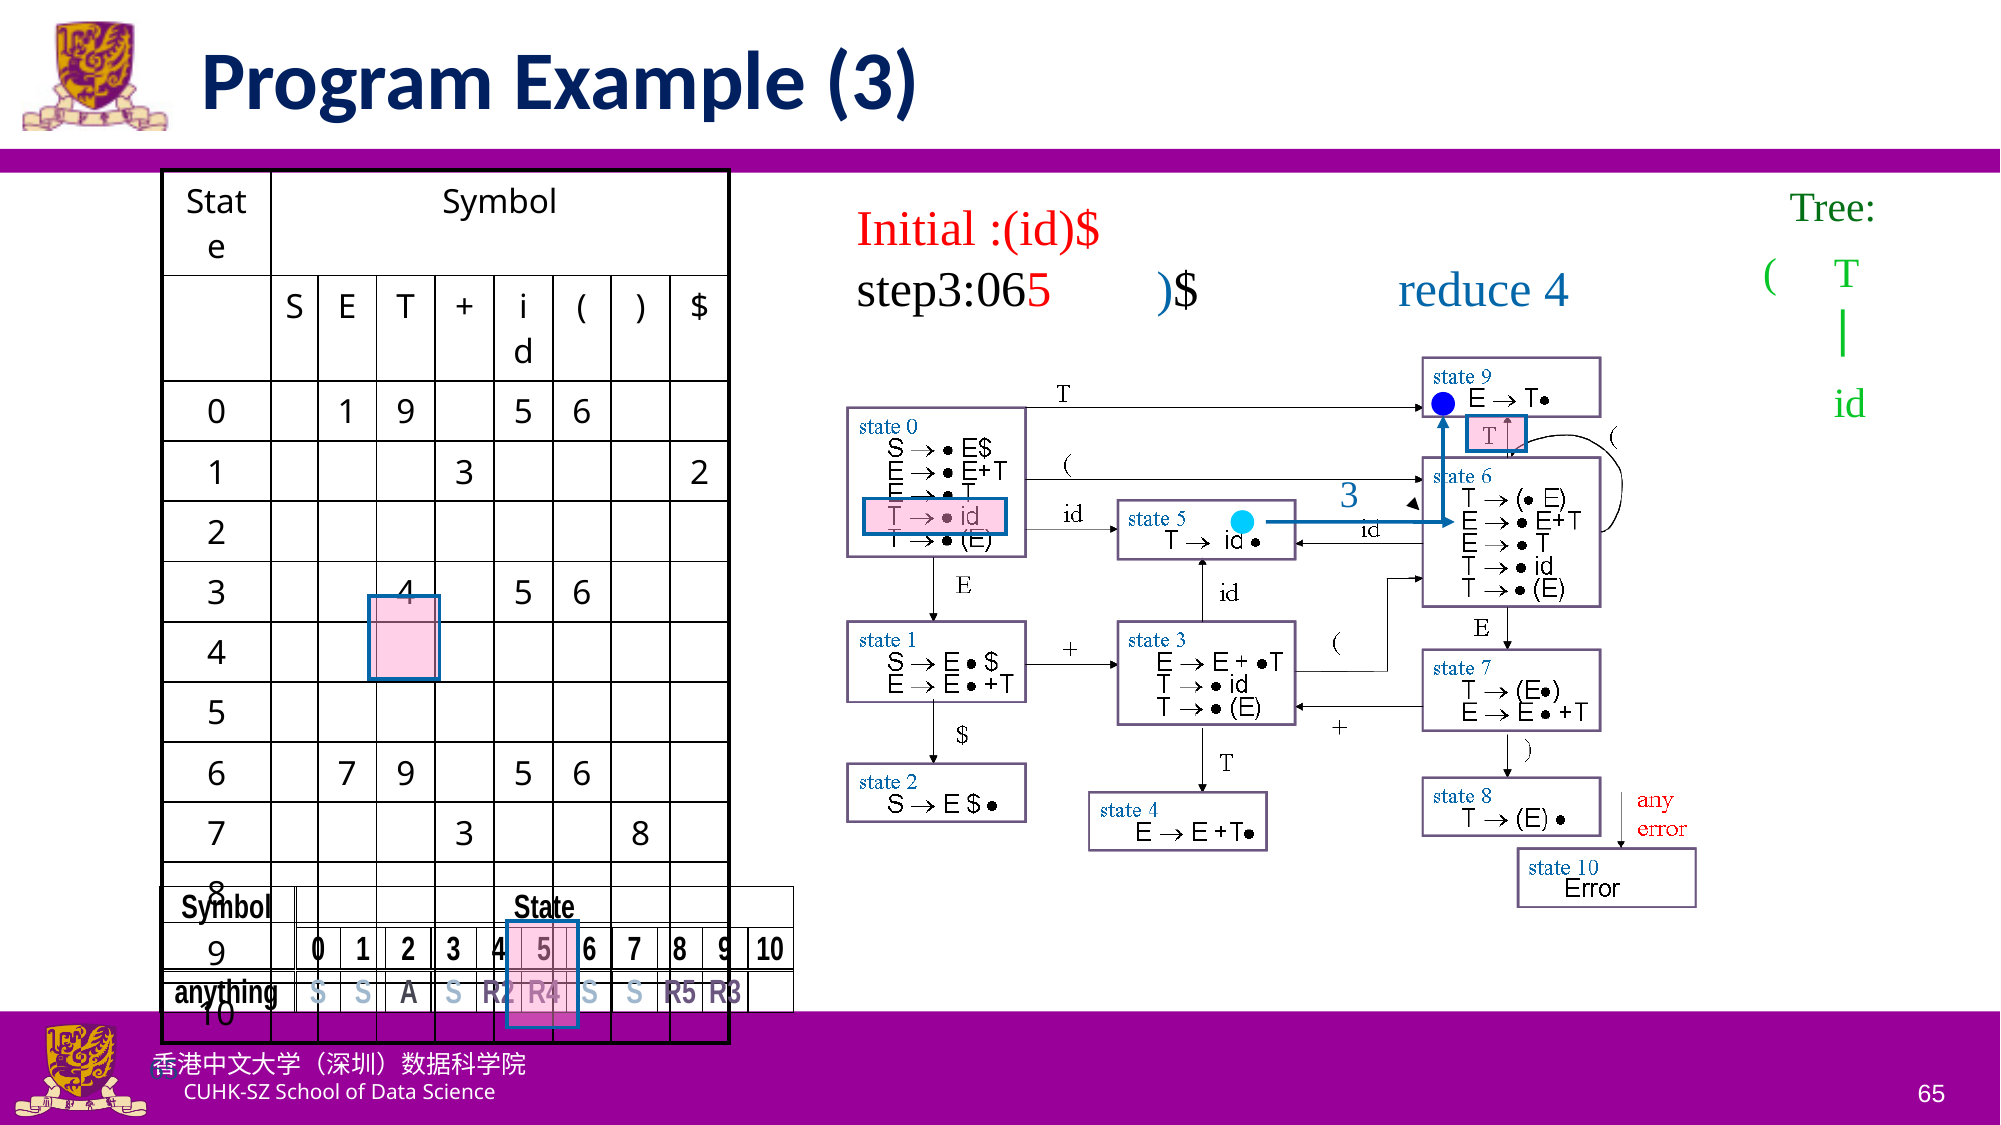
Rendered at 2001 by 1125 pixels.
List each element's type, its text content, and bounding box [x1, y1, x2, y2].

table_cell + [436, 276, 493, 380]
table_cell [436, 743, 493, 801]
table_cell [436, 502, 493, 561]
table_header Symbol [272, 172, 727, 275]
table_cell [319, 502, 376, 561]
table_cell [671, 683, 727, 741]
table_cell [377, 803, 434, 861]
table_cell 1 [164, 442, 270, 500]
table_cell 6 [554, 562, 610, 621]
table_cell [319, 562, 376, 621]
table_cell E [319, 276, 376, 380]
picture [21, 20, 173, 131]
table_cell 3 [164, 562, 270, 621]
table_cell 0 [164, 382, 270, 440]
table_cell [612, 442, 669, 500]
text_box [158, 885, 803, 1035]
table_cell [495, 863, 552, 884]
text_box [368, 595, 440, 679]
table_cell [164, 276, 270, 380]
table_cell id [495, 276, 552, 380]
table_cell [671, 502, 727, 561]
table_cell [612, 562, 669, 621]
table_cell 6 [554, 743, 610, 801]
table_cell [436, 863, 493, 884]
table_cell ) [612, 276, 669, 380]
table_cell [272, 382, 317, 440]
table_cell [272, 743, 317, 801]
table_cell [612, 623, 669, 681]
table_cell [272, 803, 317, 861]
table_cell [671, 623, 727, 681]
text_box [841, 188, 1592, 325]
table_cell [272, 562, 317, 621]
table_cell S [272, 276, 317, 380]
table_cell 1 [319, 382, 376, 440]
table_cell [495, 442, 552, 500]
table_cell [612, 382, 669, 440]
slide_number 65 [133, 1042, 568, 1103]
table_cell [319, 863, 376, 884]
table_cell [671, 863, 727, 884]
table_cell [671, 803, 727, 861]
table_cell [495, 683, 552, 741]
table_cell 7 [319, 743, 376, 801]
table_cell [612, 502, 669, 561]
table_cell 3 [436, 442, 493, 500]
table_cell [554, 502, 610, 561]
table_cell [612, 743, 669, 801]
table_cell [554, 863, 610, 884]
table_cell 5 [495, 382, 552, 440]
table_cell [671, 562, 727, 621]
table_cell 9 [377, 382, 434, 440]
table_cell [495, 623, 552, 681]
table_cell [612, 863, 669, 884]
table_cell [554, 683, 610, 741]
table_cell [554, 623, 610, 681]
table_cell 2 [164, 502, 270, 561]
table_cell [554, 442, 610, 500]
table_cell [272, 623, 317, 681]
table_cell [612, 683, 669, 741]
picture [846, 356, 1698, 908]
table_cell [272, 863, 317, 884]
table_cell 5 [495, 743, 552, 801]
table_cell 4 [377, 562, 434, 595]
table_cell 3 [436, 803, 493, 861]
table_cell $ [671, 276, 727, 380]
picture [14, 1023, 149, 1117]
table_cell [377, 502, 434, 561]
table_cell 5 [164, 683, 270, 741]
table_cell [319, 683, 376, 741]
table_cell 6 [164, 743, 270, 801]
table_cell 9 [377, 743, 434, 801]
table_cell [272, 502, 317, 561]
table_cell [671, 382, 727, 440]
table_cell [377, 442, 434, 500]
table_cell 5 [495, 562, 552, 621]
table_cell [436, 623, 493, 681]
table_cell [671, 743, 727, 801]
table_cell ( [554, 276, 610, 380]
table_cell [319, 803, 376, 861]
table_cell T [377, 276, 434, 380]
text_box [1748, 172, 1941, 434]
table_cell [272, 442, 317, 500]
table_cell [554, 803, 610, 861]
table_cell [495, 803, 552, 861]
text_box Program Example (3) [186, 19, 1615, 134]
table_cell 2 [671, 442, 727, 500]
table_cell [436, 562, 493, 621]
table_cell [319, 623, 376, 681]
table_cell [495, 502, 552, 561]
table_cell 7 [164, 803, 270, 861]
slide_number 65 [1493, 1070, 1961, 1125]
table_cell [319, 442, 376, 500]
table_header State [164, 172, 270, 275]
table_cell [272, 683, 317, 741]
table_cell 6 [554, 382, 610, 440]
table_cell [436, 683, 493, 741]
table_cell [377, 863, 434, 884]
table_cell 4 [164, 623, 270, 681]
table_cell [377, 683, 434, 741]
table_cell [436, 382, 493, 440]
table_cell 8 [164, 863, 270, 884]
table_cell 8 [612, 803, 669, 861]
